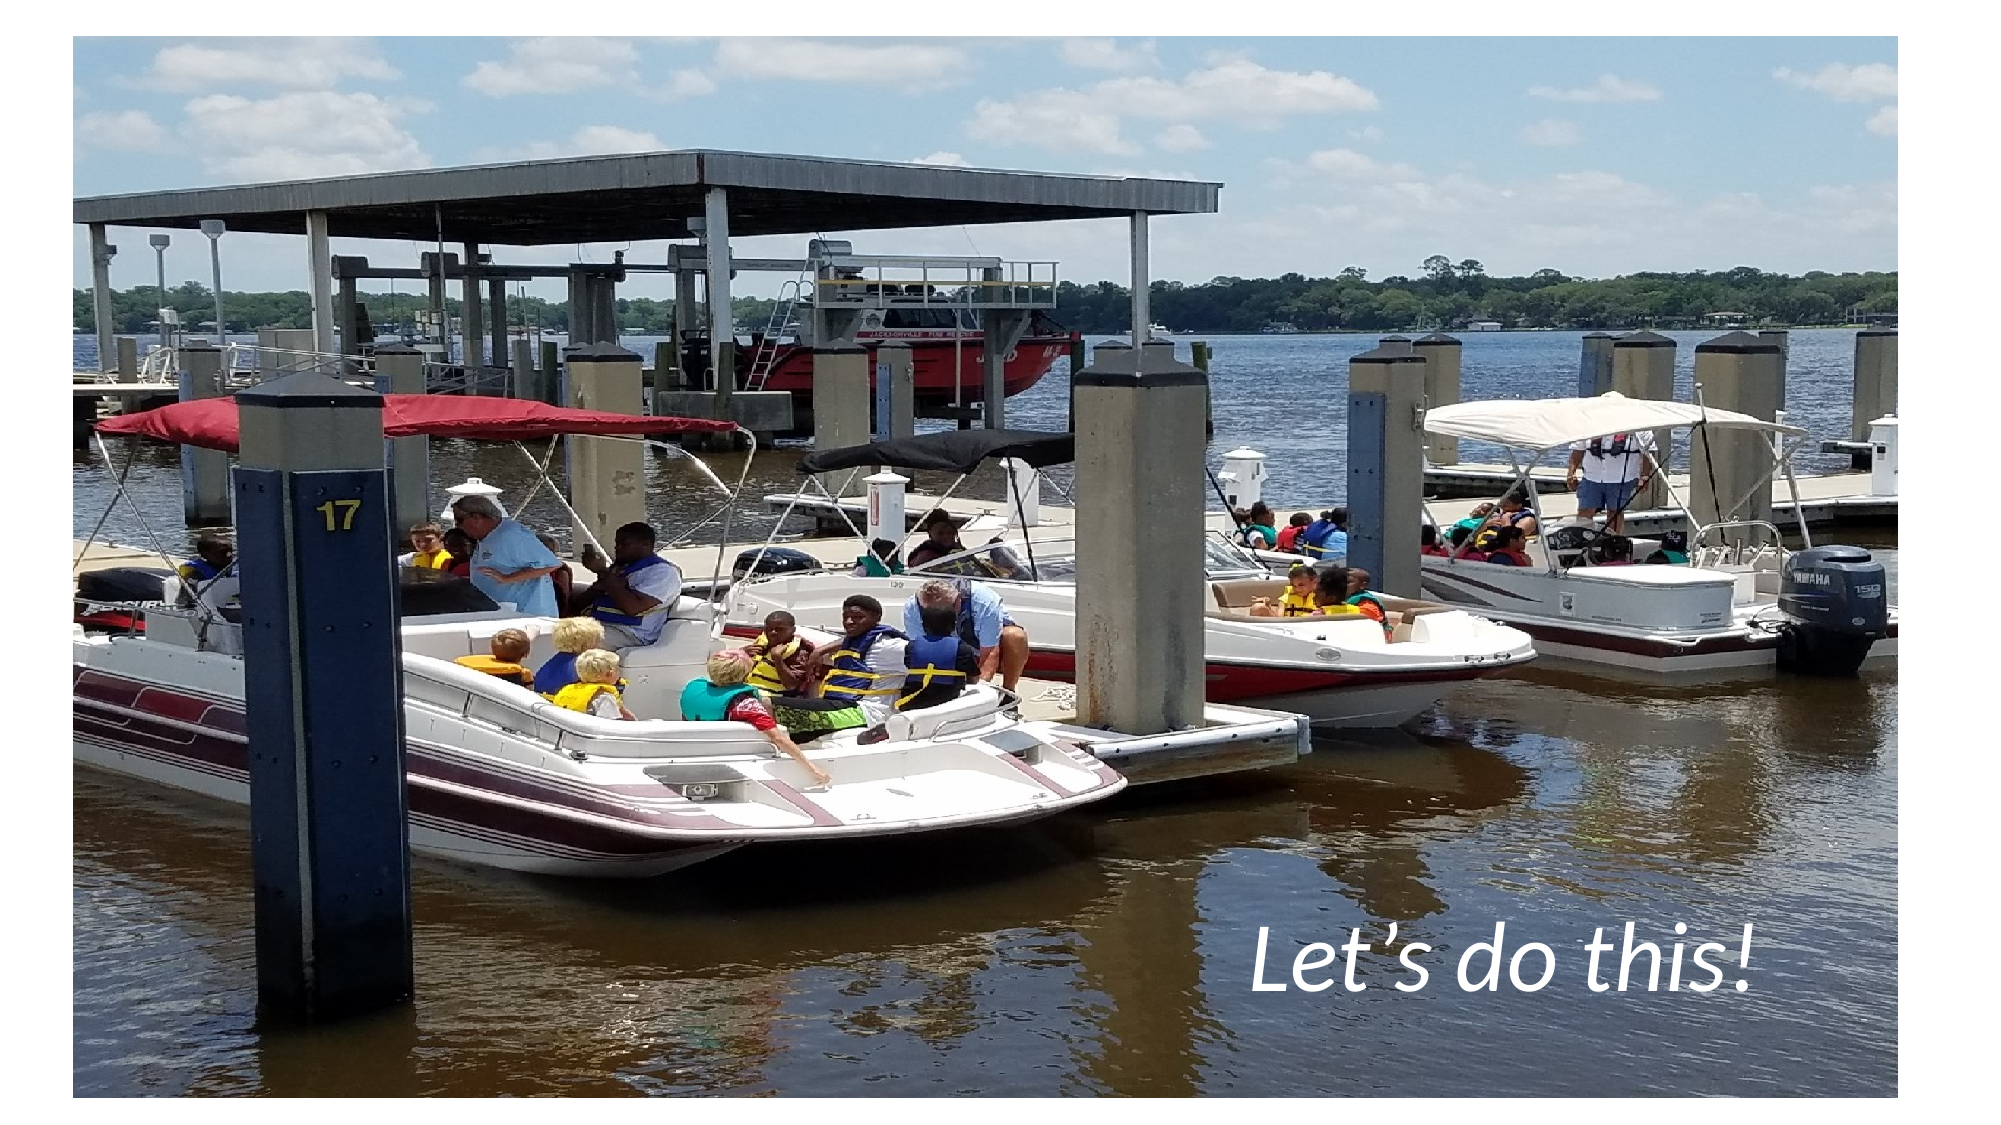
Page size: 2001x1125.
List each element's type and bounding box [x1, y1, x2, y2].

list [73, 36, 1899, 1099]
